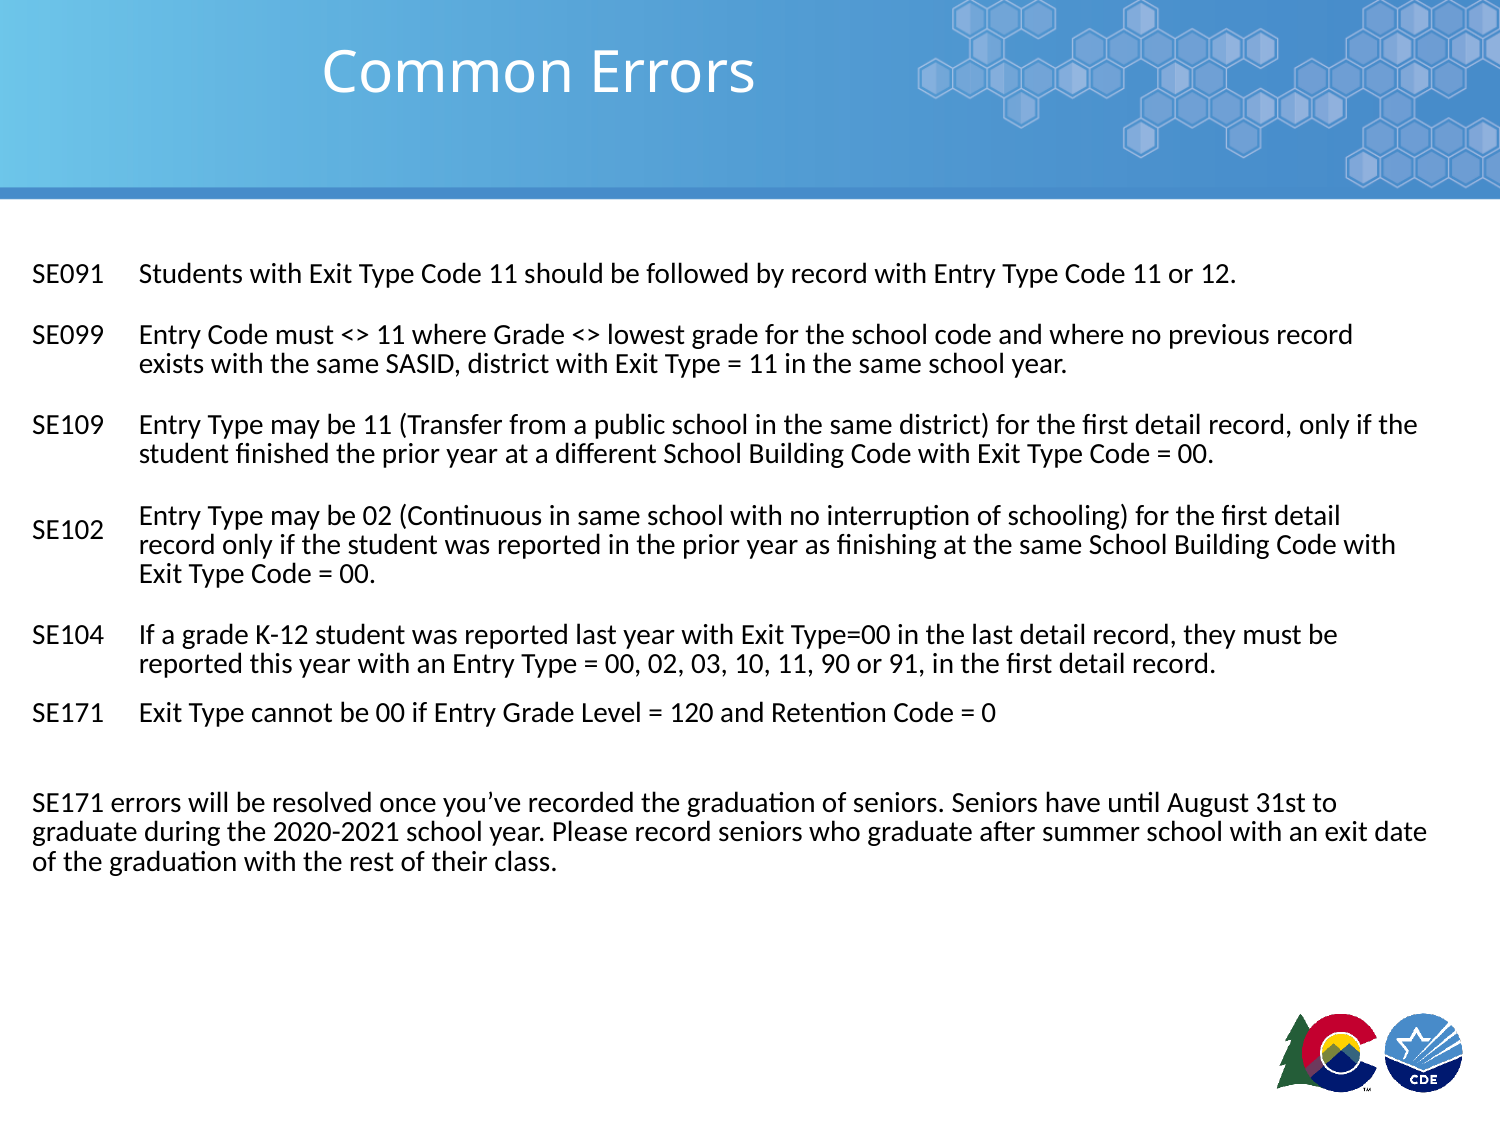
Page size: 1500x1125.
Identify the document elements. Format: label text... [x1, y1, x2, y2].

picture [1275, 1012, 1463, 1093]
table_cell Exit Type cannot be 00 if Entry Grade Level = 120 and Retention Code = 0 [136, 682, 1446, 749]
table_cell SE171 errors will be resolved once you’ve recorded the graduation of seniors. Seniors have until August 31st to graduate during the 2020-2021 school year. Please record seniors who graduate after summer school with an exit date of the graduation with the rest of their class. [30, 749, 1446, 921]
table_cell SE102 [30, 473, 136, 592]
table_cell SE099 [30, 292, 136, 382]
table_cell SE104 [30, 592, 136, 682]
picture [0, 0, 1500, 200]
table_header Students with Exit Type Code 11 should be followed by record with Entry Type Code 11 or 12. [136, 260, 1446, 292]
table_cell If a grade K-12 student was reported last year with Exit Type=00 in the last detail record, they must be reported this year with an Entry Type = 00, 02, 03, 10, 11, 90 or 91, in the first detail record. [136, 592, 1446, 682]
table_cell SE171 [30, 682, 136, 749]
table_cell Entry Type may be 11 (Transfer from a public school in the same district) for the first detail record, only if the student finished the prior year at a different School Building Code with Exit Type Code = 00. [136, 382, 1446, 473]
table_header SE091 [30, 260, 136, 292]
table_cell Entry Type may be 02 (Continuous in same school with no interruption of schooling) for the first detail record only if the student was reported in the prior year as finishing at the same School Building Code with Exit Type Code = 00. [136, 473, 1446, 592]
title Common Errors [40, 41, 1038, 166]
table_cell Entry Code must <> 11 where Grade <> lowest grade for the school code and where no previous record exists with the same SASID, district with Exit Type = 11 in the same school year. [136, 292, 1446, 382]
table_cell SE109 [30, 382, 136, 473]
